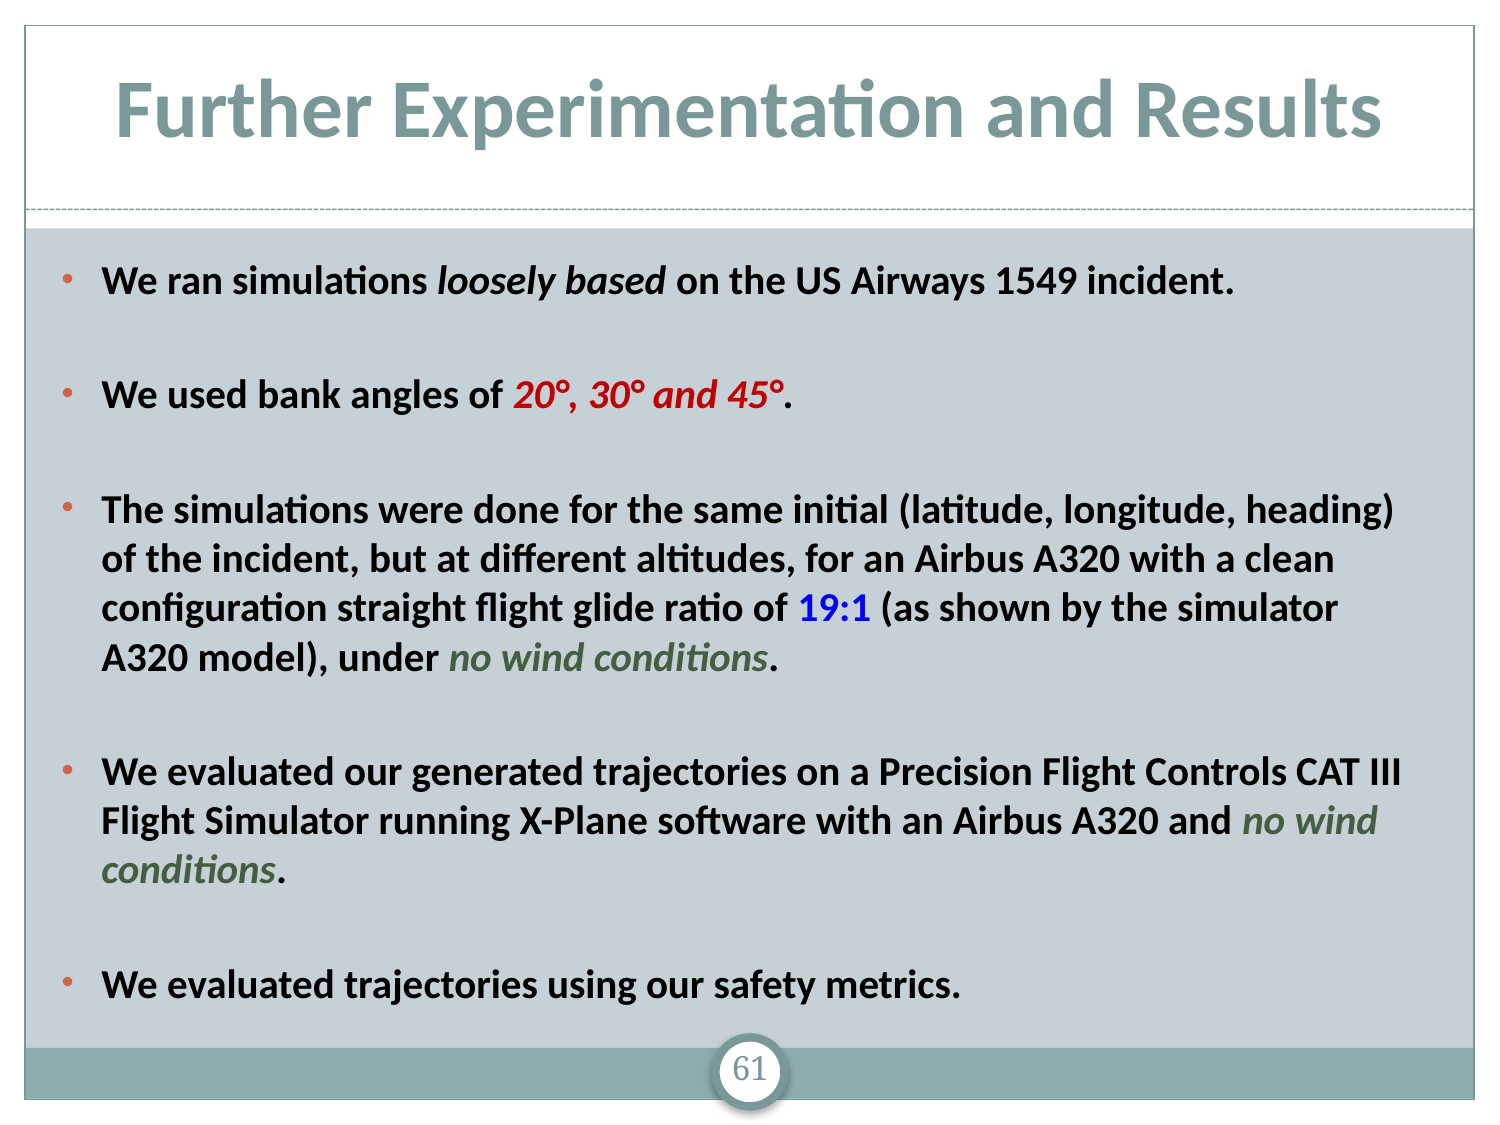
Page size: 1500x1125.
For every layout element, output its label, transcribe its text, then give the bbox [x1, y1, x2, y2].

list We ran simulations loosely based on the US Airways 1549 incident. We used bank angles of 20°, 30° and 45°. The simulations were done for the same initial (latitude, longitude, heading) of the incident, but at different altitudes, for an Airbus A320 with a clean configuration straight flight glide ratio of 19:1 (as shown by the simulator A320 model), under no wind conditions. We evaluated our generated trajectories on a Precision Flight Controls CAT III Flight Simulator running X-Plane software with an Airbus A320 and no wind conditions. We evaluated trajectories using our safety metrics. [46, 246, 1442, 1020]
slide_number 61 [712, 1033, 788, 1107]
title Further Experimentation and Results [49, 37, 1450, 162]
